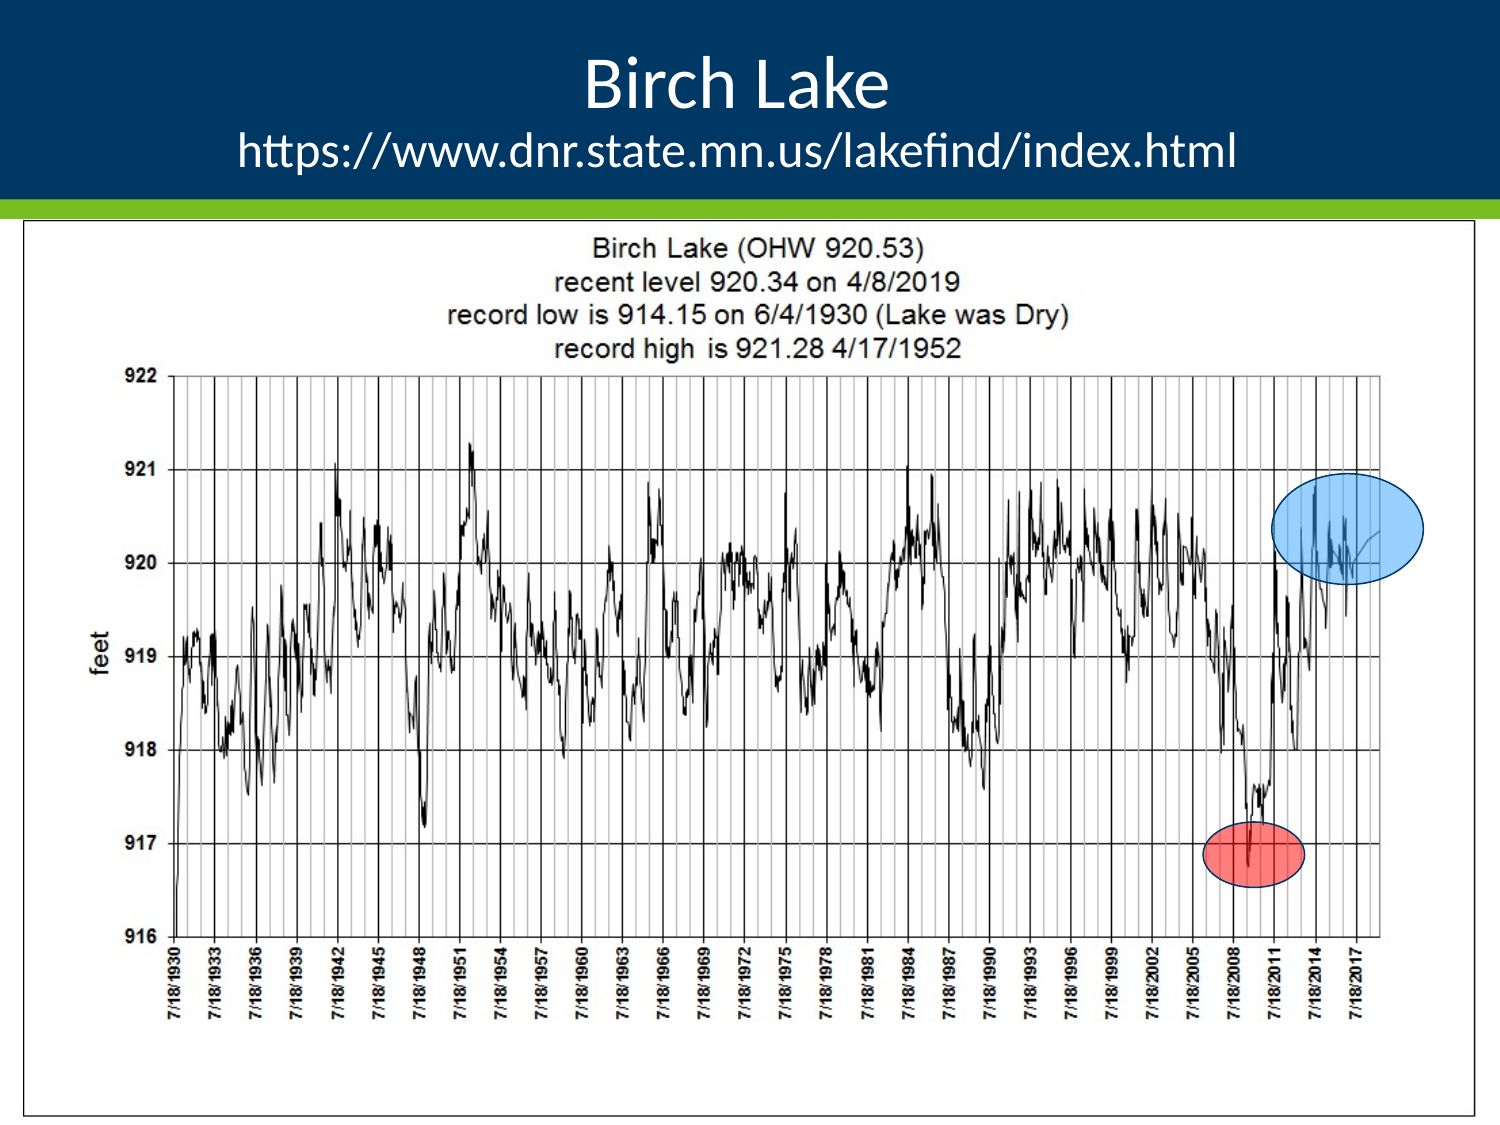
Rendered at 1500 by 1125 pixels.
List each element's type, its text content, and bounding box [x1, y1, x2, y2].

title Birch Lake https://www.dnr.state.mn.us/lakefind/index.html [43, 35, 1432, 186]
picture [22, 220, 1489, 1125]
